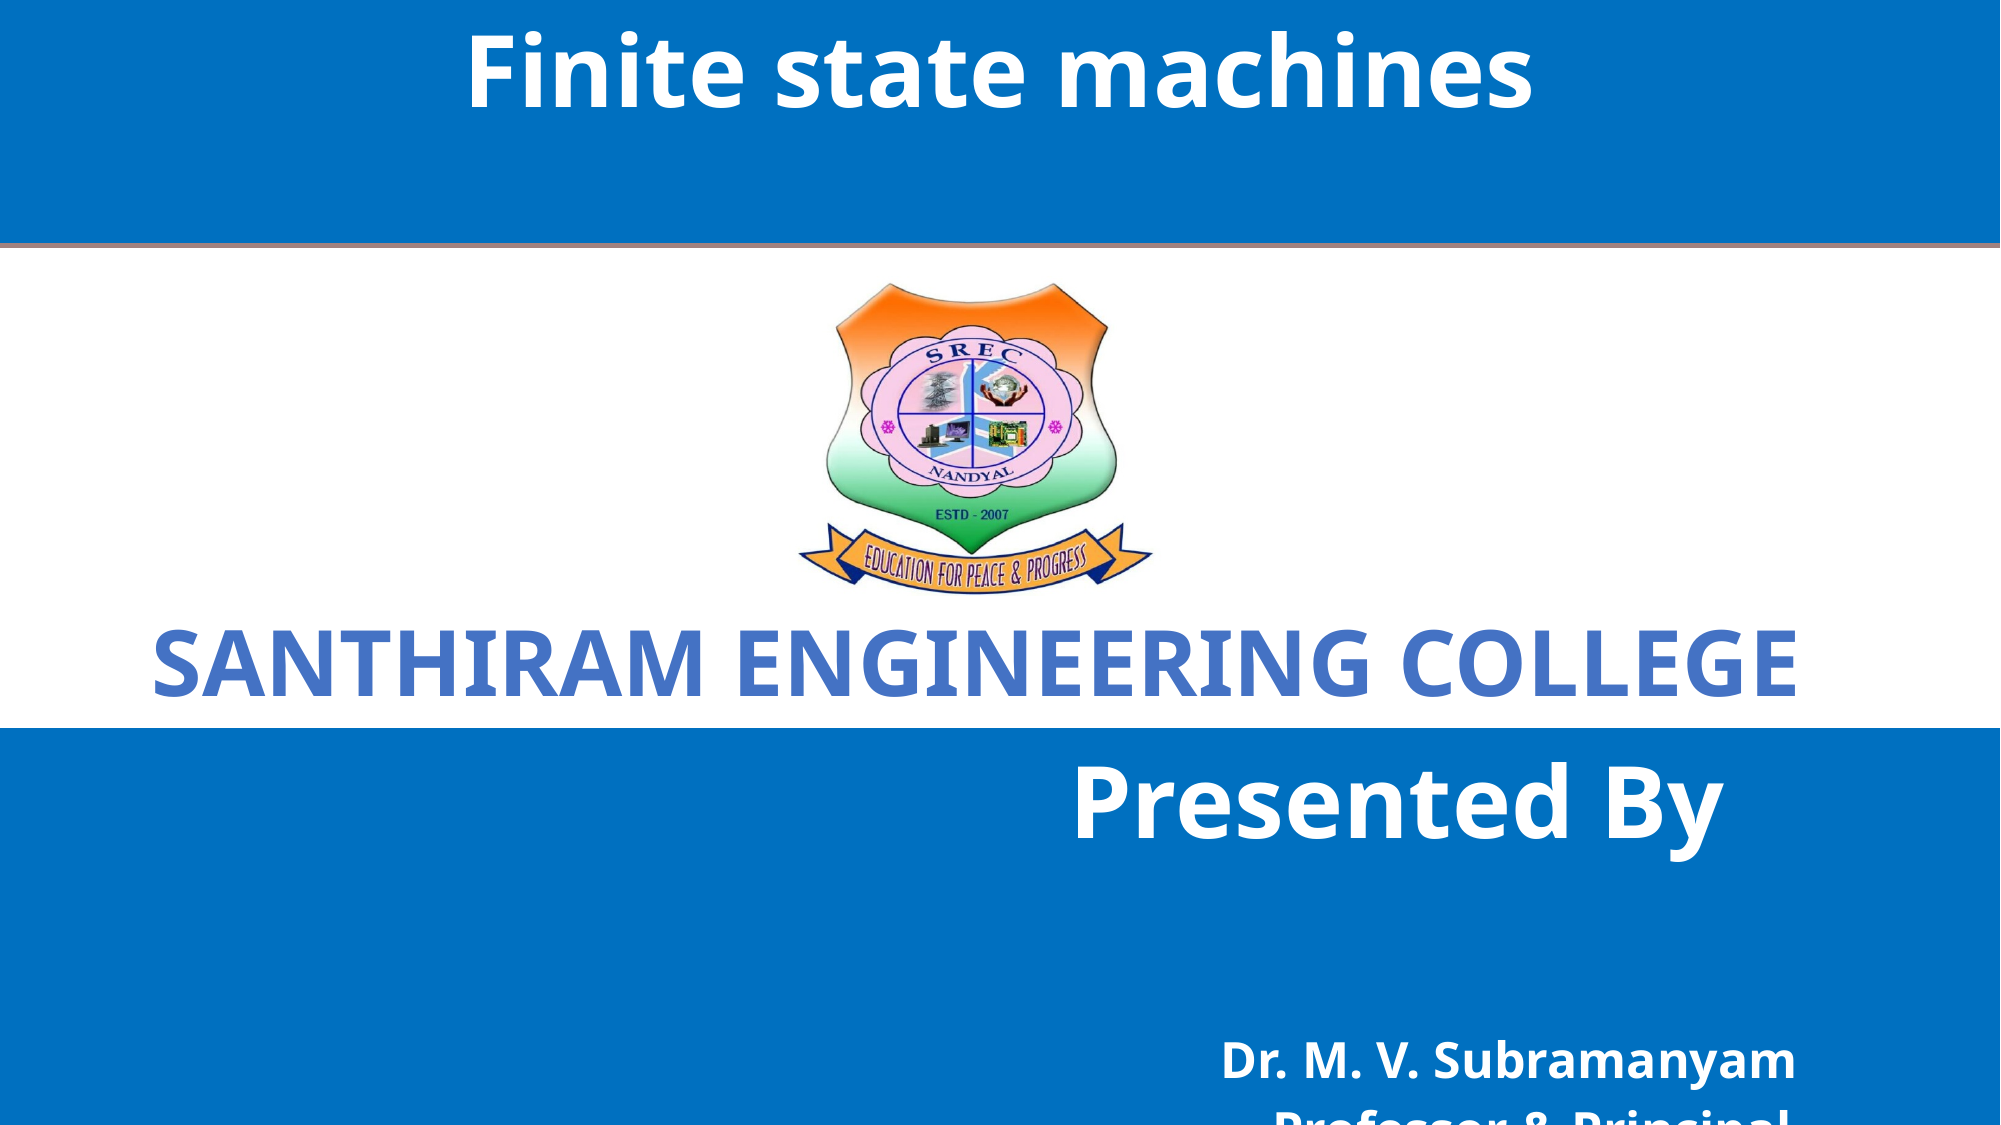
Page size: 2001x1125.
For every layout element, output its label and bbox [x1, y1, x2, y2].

text_box [0, 0, 2000, 1125]
picture [778, 276, 1173, 596]
